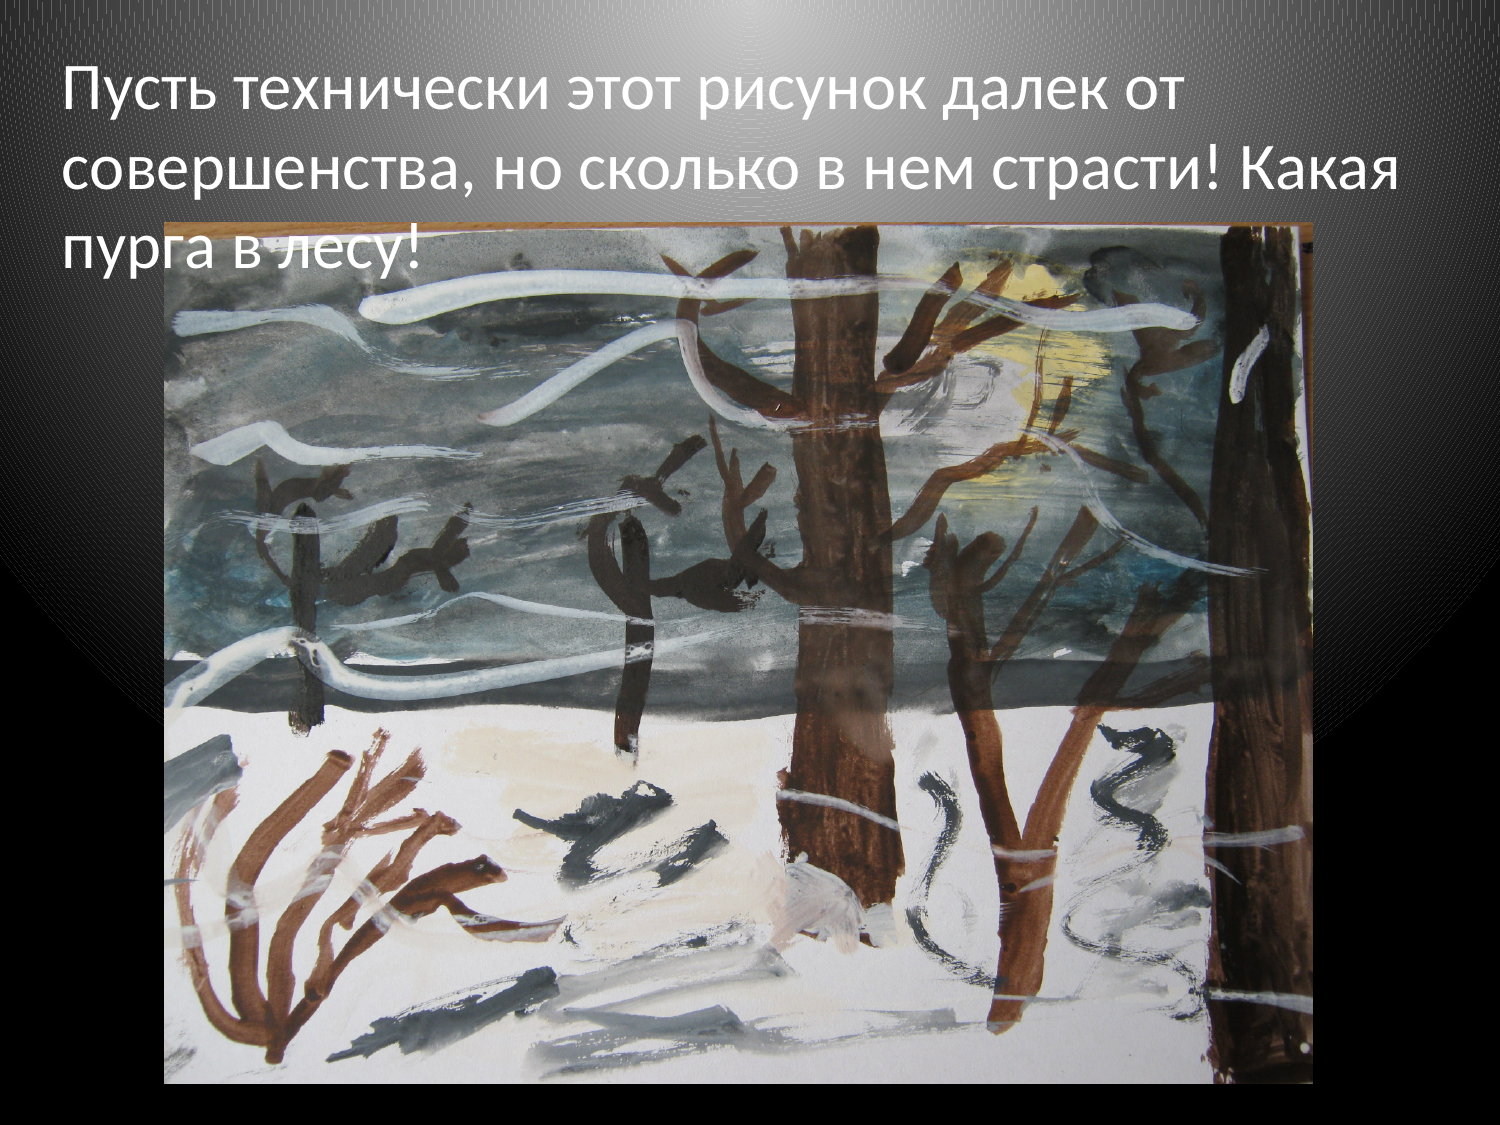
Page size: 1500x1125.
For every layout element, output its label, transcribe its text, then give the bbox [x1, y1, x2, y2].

picture [163, 222, 1313, 1085]
text_box Пусть технически этот рисунок далек от совершенства, но сколько в нем страсти! Какая пурга в лесу! [46, 35, 1477, 290]
